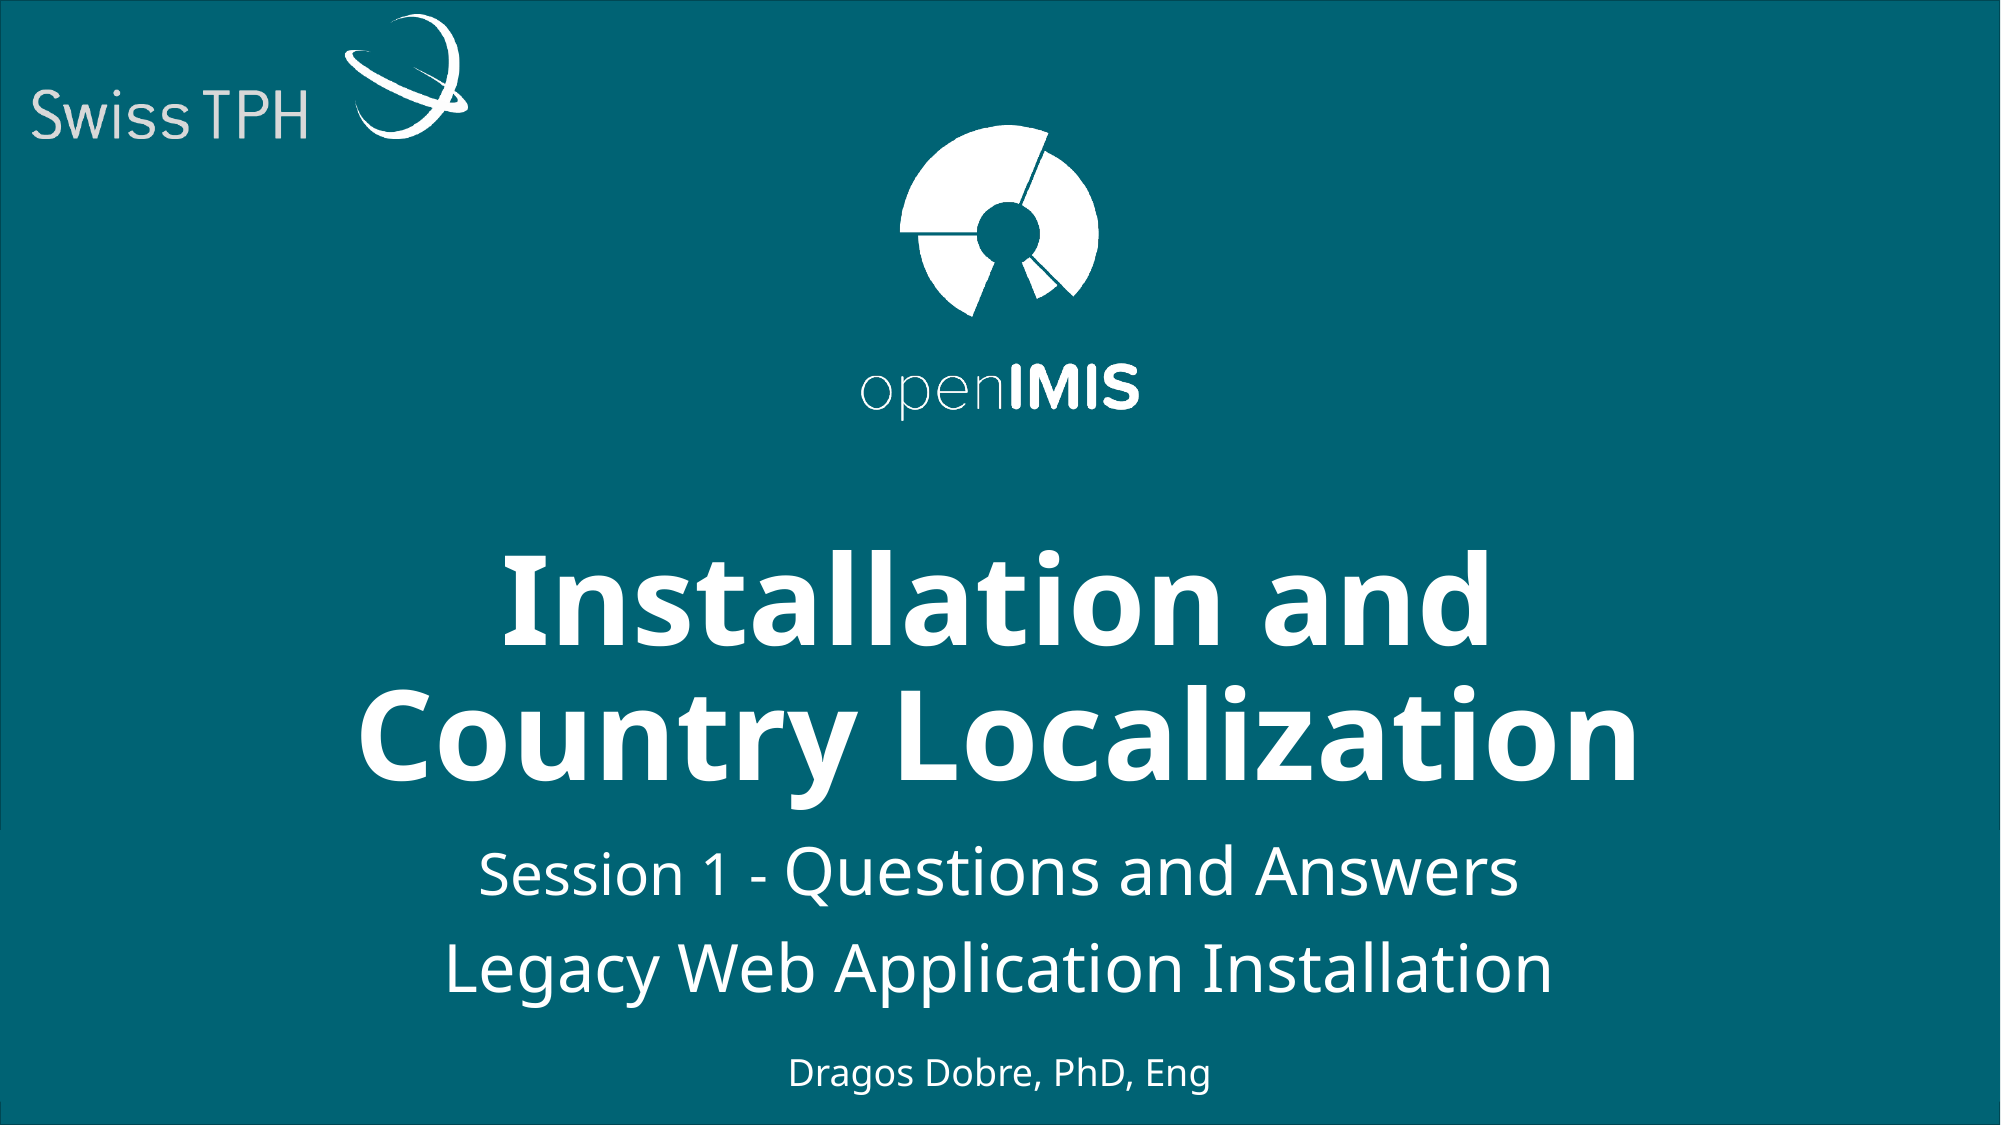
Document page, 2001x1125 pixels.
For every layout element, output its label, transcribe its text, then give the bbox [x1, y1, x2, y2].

picture [861, 125, 1139, 421]
text_box Dragos Dobre, PhD, Eng [772, 1041, 1227, 1101]
picture [32, 14, 468, 139]
title Installation and Country Localization [249, 423, 1750, 815]
subtitle Session 1 - Questions and Answers Legacy Web Application Installation [0, 830, 2000, 1102]
